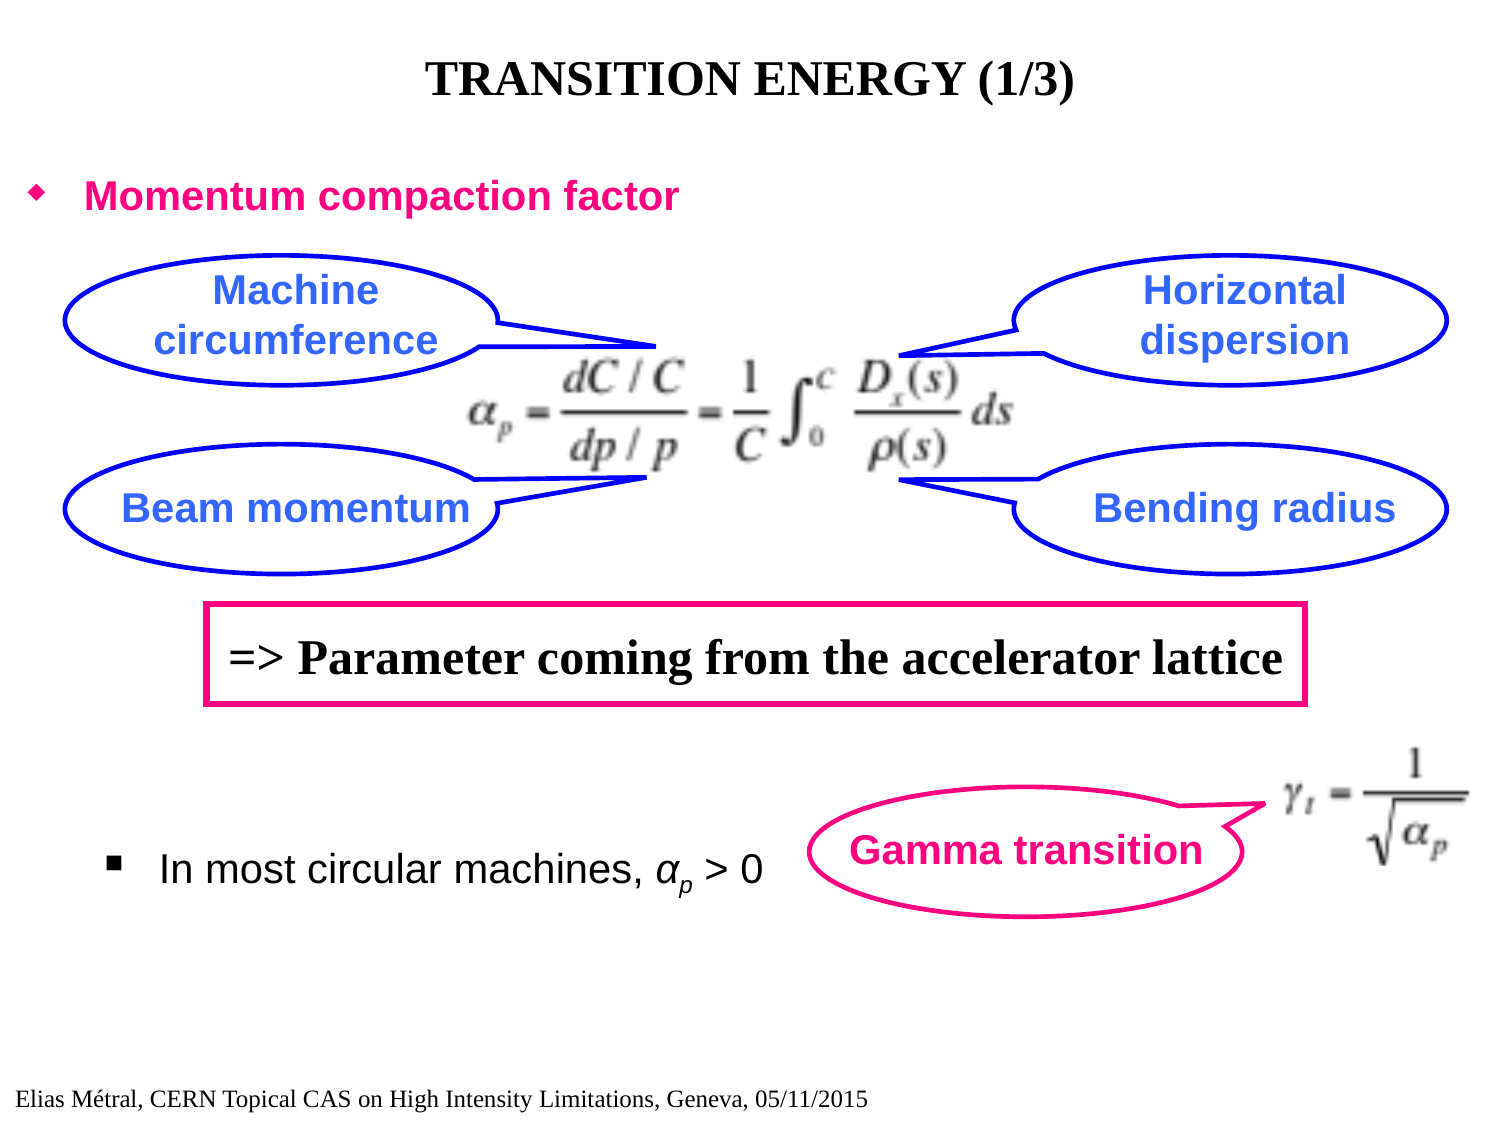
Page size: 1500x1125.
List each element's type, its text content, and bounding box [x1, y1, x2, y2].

text_box [1439, 303, 1447, 338]
text_box [940, 444, 1425, 575]
text_box Horizontal dispersion [1051, 255, 1439, 371]
text_box [64, 283, 102, 357]
text_box Momentum compaction factor [12, 160, 869, 244]
text_box [1439, 491, 1447, 527]
text_box Bending radius [1051, 473, 1439, 538]
text_box In most circular machines, αp > 0 [12, 833, 1483, 1059]
text_box [145, 371, 417, 386]
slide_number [0, 1074, 1500, 1125]
title TRANSITION ENERGY (1/3) [0, 24, 1500, 125]
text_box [1267, 739, 1483, 866]
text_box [454, 347, 1032, 480]
text_box Machine circumference [102, 255, 490, 371]
text_box Beam momentum [102, 473, 490, 538]
text_box [1094, 371, 1366, 386]
text_box [64, 444, 476, 575]
text_box => Parameter coming from the accelerator lattice [206, 604, 1306, 705]
text_box [490, 302, 654, 346]
text_box [943, 283, 1051, 357]
text_box Gamma transition [832, 815, 1221, 881]
text_box [847, 786, 1262, 880]
text_box [490, 488, 586, 527]
text_box [809, 822, 1220, 917]
